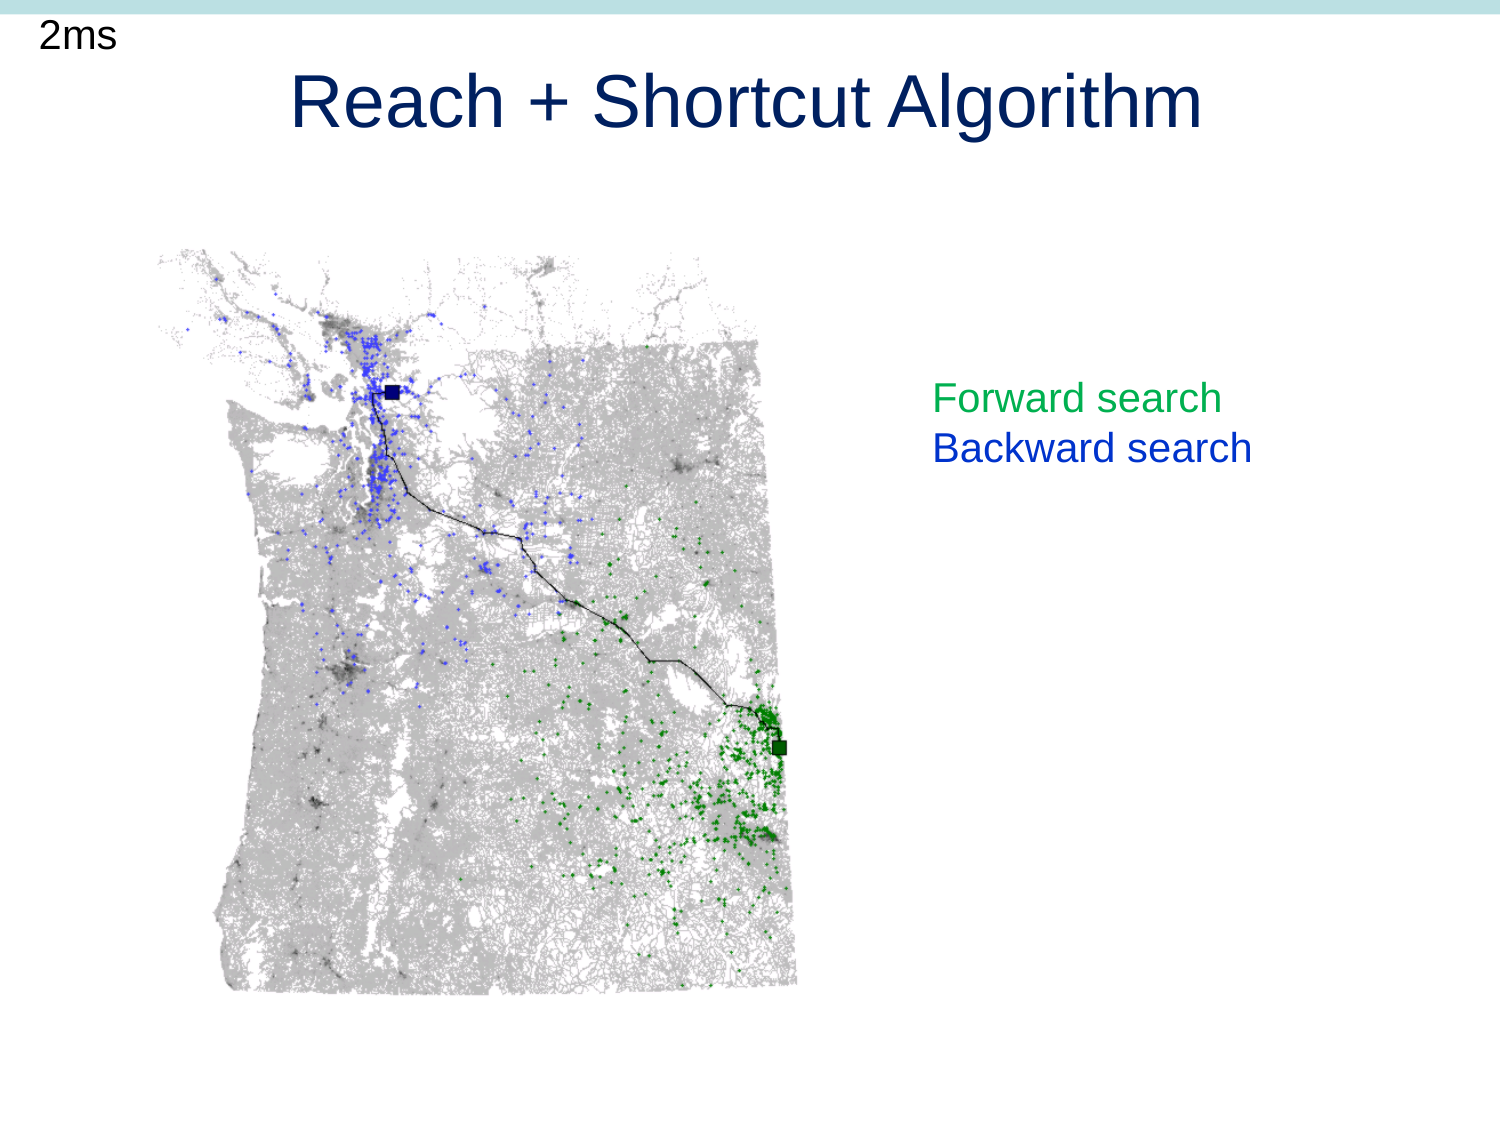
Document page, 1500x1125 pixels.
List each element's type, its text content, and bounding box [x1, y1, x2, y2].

text_box 2ms [23, 15, 133, 65]
title Reach + Shortcut Algorithm [36, 45, 1459, 233]
text_box [0, 0, 1500, 15]
picture [113, 232, 845, 1009]
text_box Forward search Backward search [917, 363, 1396, 479]
